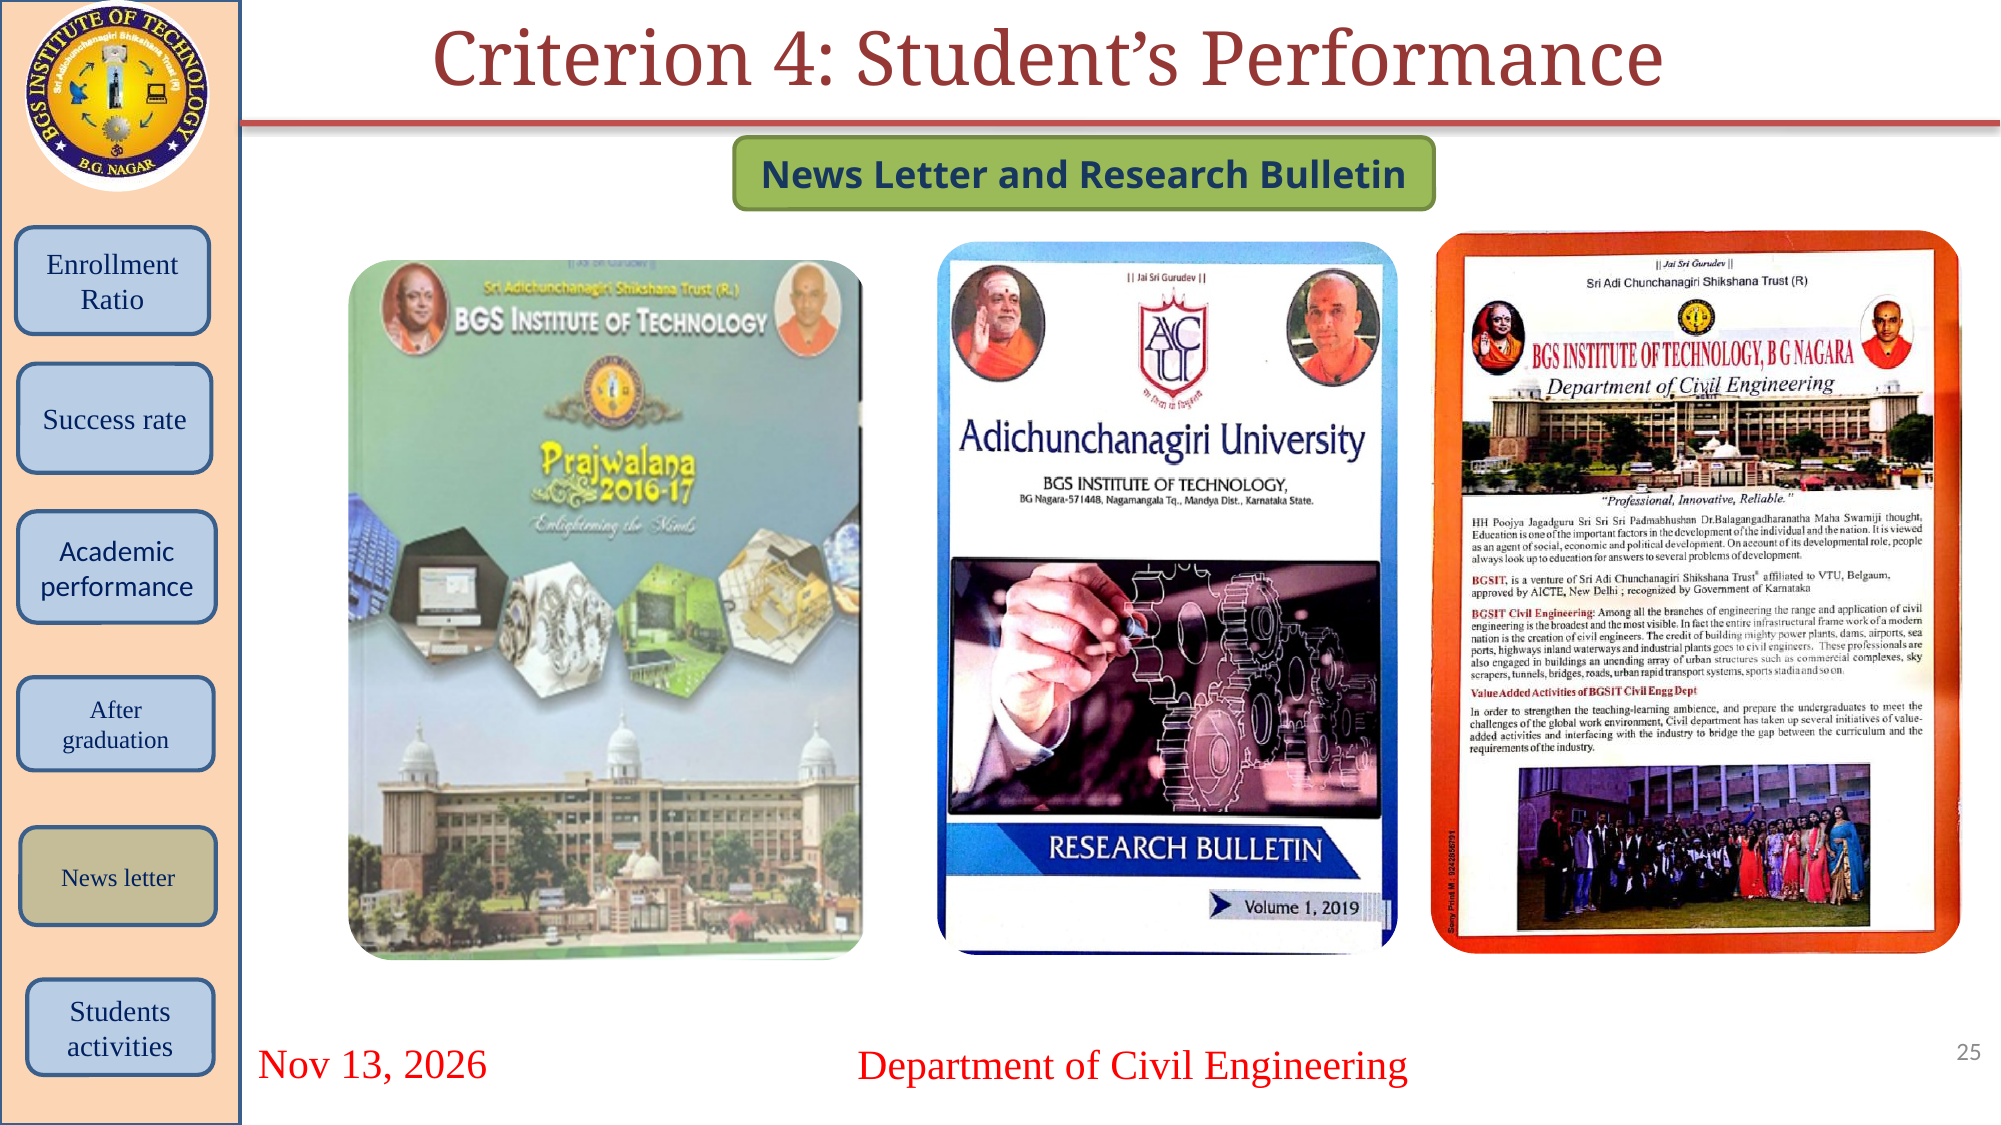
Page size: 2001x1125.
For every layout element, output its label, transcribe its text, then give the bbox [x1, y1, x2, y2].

picture [24, 0, 210, 192]
footer Department of Civil Engineering [716, 1033, 1551, 1093]
text_box News Letter and Research Bulletin [732, 135, 1437, 212]
text_box After graduation [16, 675, 216, 773]
text_box News letter [18, 825, 218, 928]
text_box Academic performance [16, 509, 218, 625]
slide_number 20-Sep-21 [240, 1035, 708, 1089]
text_box Enrollment Ratio [13, 225, 212, 337]
picture [936, 241, 1398, 956]
text_box Criterion 4: Student’s Performance [282, 3, 1816, 109]
text_box Students activities [25, 977, 216, 1078]
picture [348, 259, 868, 961]
picture [1430, 230, 1963, 954]
text_box Success rate [16, 361, 214, 475]
slide_number 25 [1866, 1018, 2000, 1079]
